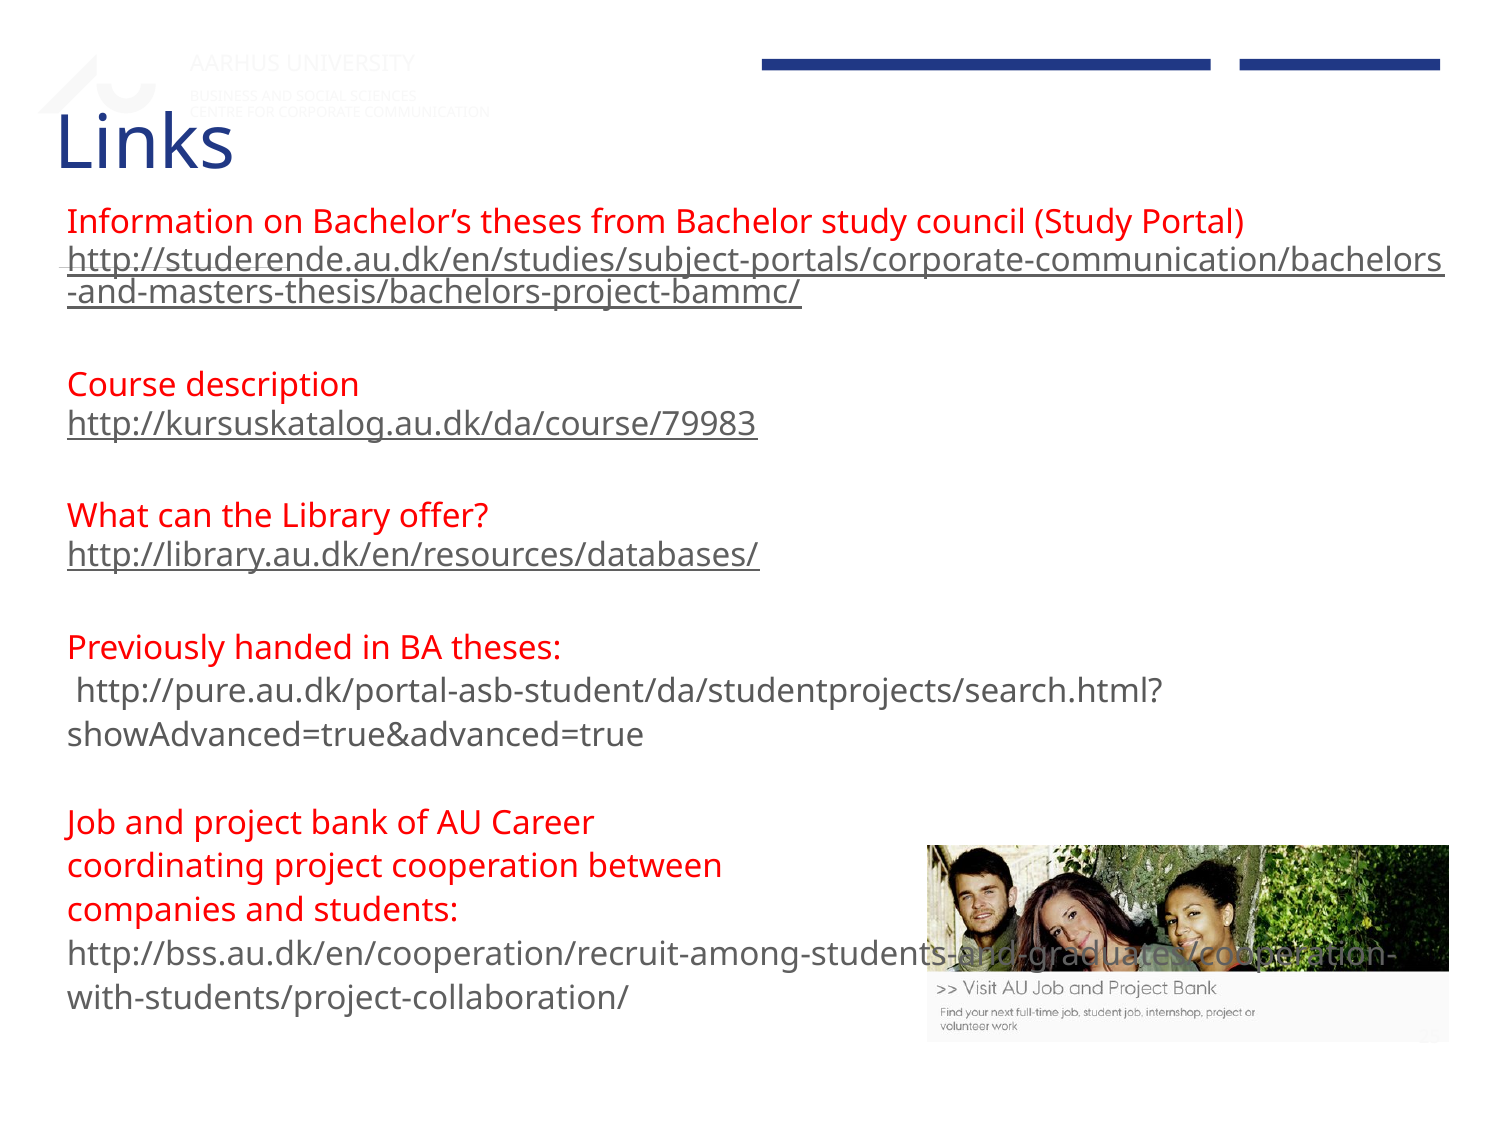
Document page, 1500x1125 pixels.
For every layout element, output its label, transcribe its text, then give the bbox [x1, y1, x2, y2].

title Links [54, 89, 1436, 184]
list Information on Bachelor’s theses from Bachelor study council (Study Portal) http://studerende.au.dk/en/studies/subject-portals/corporate-communication/bachelors-and-masters-thesis/bachelors-project-bammc/ Course description http://kursuskatalog.au.dk/da/course/79983 What can the Library offer? http://library.au.dk/en/resources/databases/ Previously handed in BA theses: http://pure.au.dk/portal-asb-student/da/studentprojects/search.html?showAdvanced=true&advanced=true Job and project bank of AU Career coordinating project cooperation between companies and students: http://bss.au.dk/en/cooperation/recruit-among-students-and-graduates/cooperation-with-students/project-collaboration/ [66, 196, 1449, 1125]
picture [926, 845, 1449, 1042]
